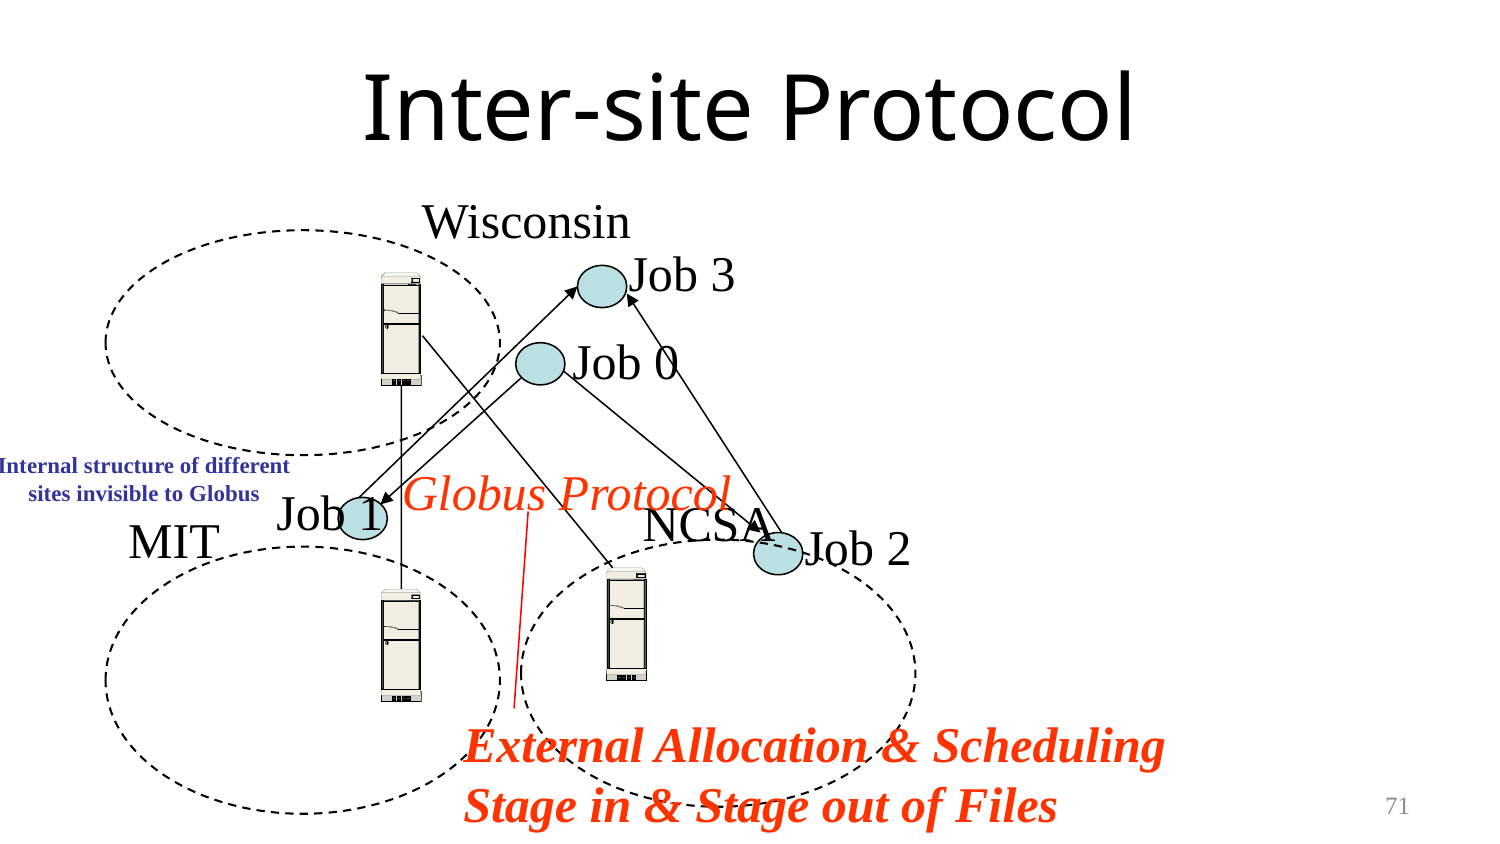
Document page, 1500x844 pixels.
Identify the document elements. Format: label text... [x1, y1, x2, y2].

text_box [577, 265, 620, 308]
picture [379, 588, 422, 702]
text_box NCSA [634, 487, 785, 556]
text_box [105, 546, 500, 814]
text_box Job 3 [620, 237, 745, 306]
text_box [626, 293, 732, 455]
text_box [521, 547, 916, 708]
text_box External Allocation & Scheduling Stage in & Stage out of Files [454, 708, 1176, 837]
text_box Job 0 [563, 325, 688, 394]
text_box [515, 342, 563, 385]
text_box Internal structure of different sites invisible to Globus [0, 446, 300, 511]
text_box Job 1 [267, 476, 393, 545]
picture [605, 567, 648, 681]
text_box MIT [119, 511, 229, 573]
text_box Wisconsin [413, 184, 640, 253]
picture [379, 272, 422, 386]
text_box [105, 230, 500, 456]
text_box [785, 533, 796, 550]
slide_number 71 [1074, 782, 1425, 828]
title Inter-site Protocol [75, 33, 1425, 175]
text_box Job 2 [796, 511, 921, 580]
text_box [402, 286, 578, 455]
text_box Globus Protocol [393, 455, 741, 525]
